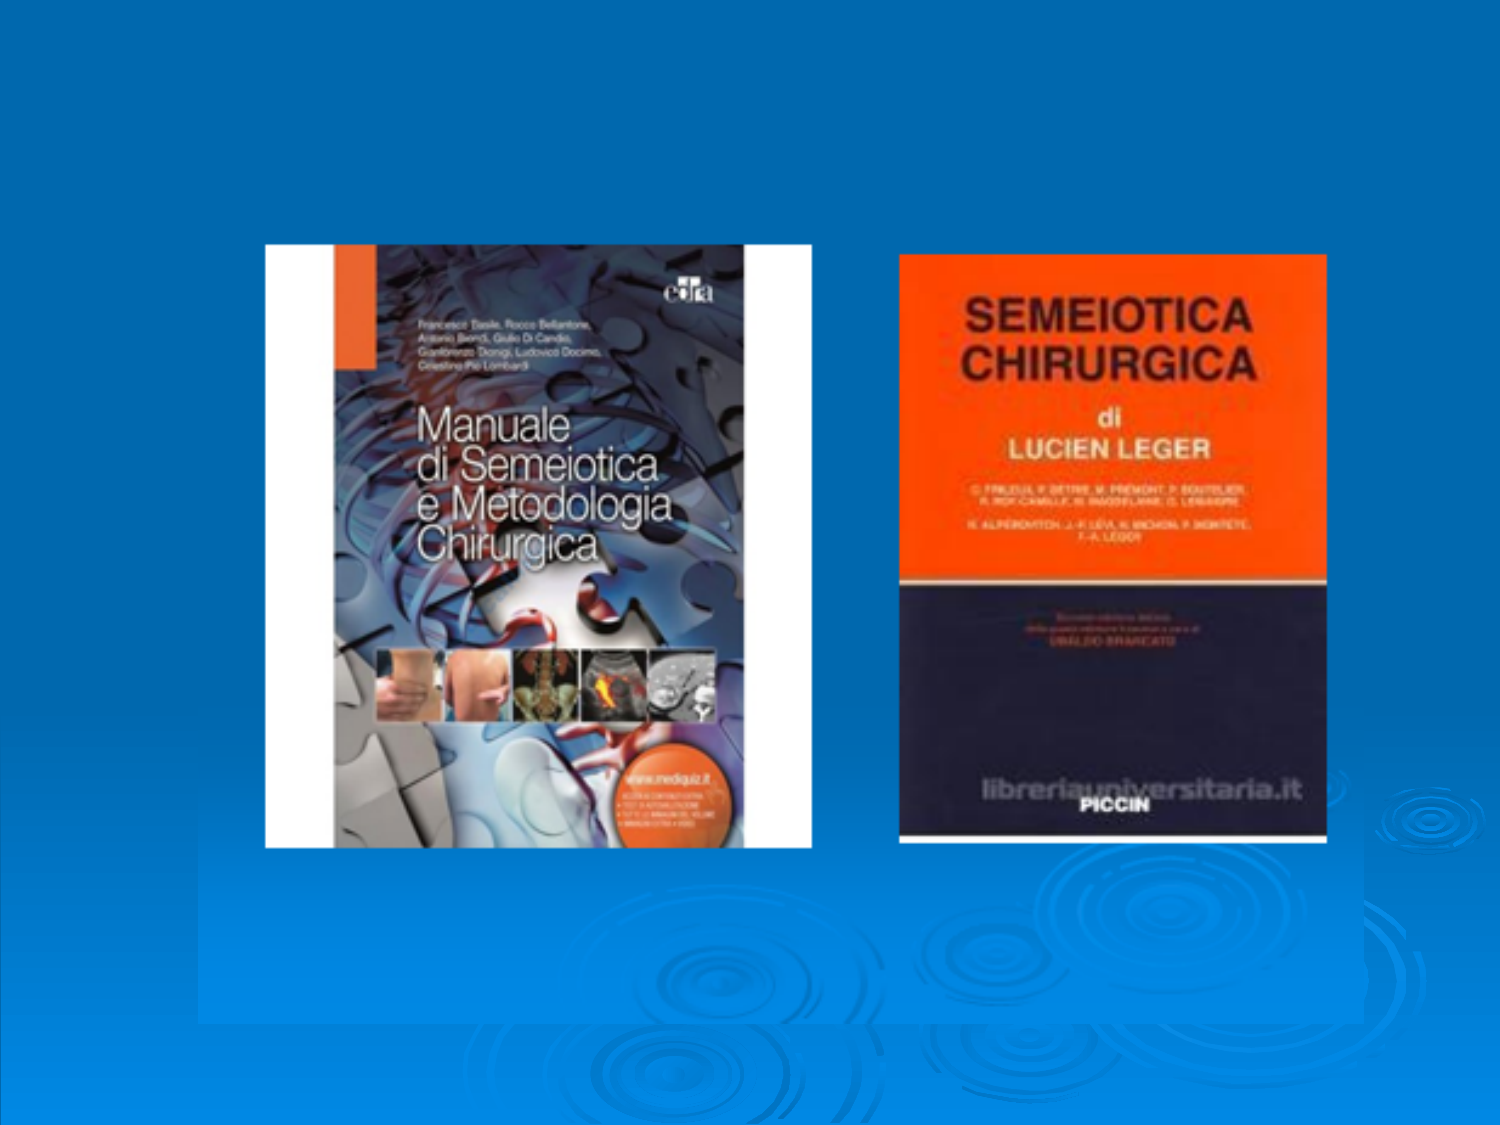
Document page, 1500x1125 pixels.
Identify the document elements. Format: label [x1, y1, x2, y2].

picture [197, 148, 1364, 1024]
